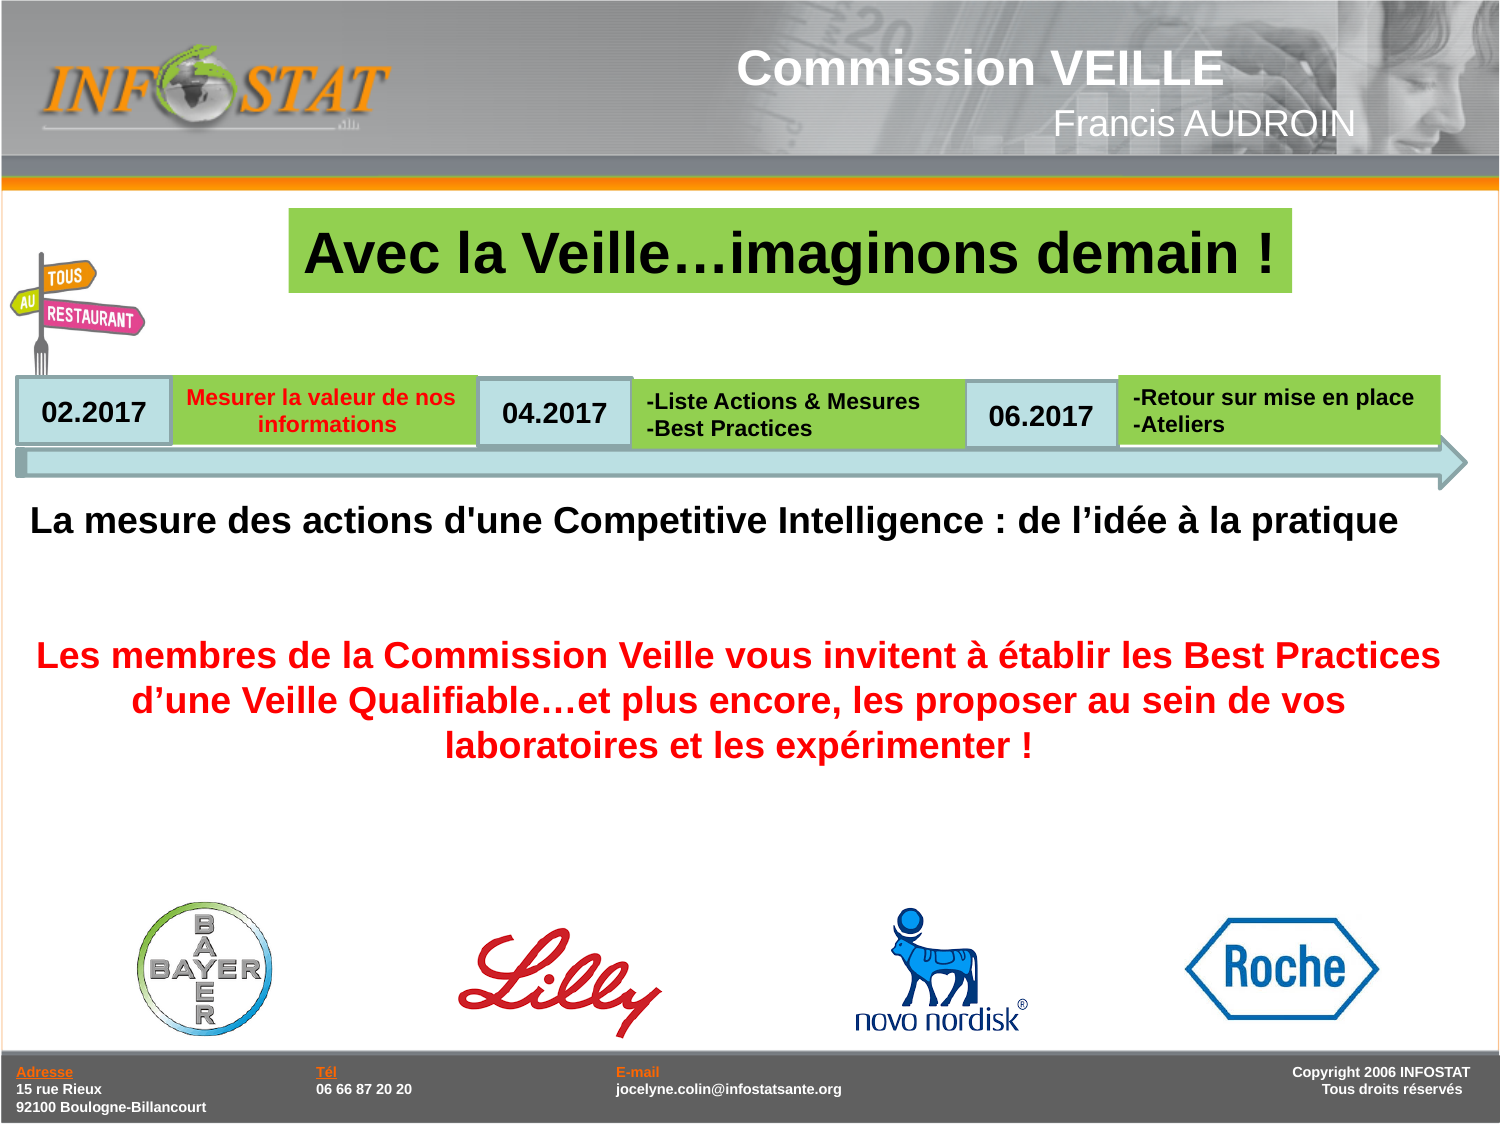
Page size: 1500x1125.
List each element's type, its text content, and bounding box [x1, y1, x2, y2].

text_box [15, 435, 1468, 488]
text_box Adresse Tél E-mail Copyright 2006 INFOSTAT 15 rue Rieux 06 66 87 20 20 jocelyne.colin@infostatsante.org Tous droits réservés 92100 Boulogne-Billancourt [1, 1055, 1500, 1123]
text_box Commission VEILLE [721, 28, 1466, 103]
picture [0, 0, 1500, 1125]
text_box 02.2017 [15, 375, 173, 446]
text_box -Retour sur mise en place -Ateliers [1118, 375, 1441, 445]
text_box -Liste Actions & Mesures -Best Practices [631, 379, 966, 449]
text_box 06.2017 [963, 379, 1120, 450]
text_box 04.2017 [476, 376, 634, 448]
text_box Francis AUDROIN [1038, 91, 1400, 151]
text_box La mesure des actions d'une Competitive Intelligence : de l’idée à la pratique Les membres de la Commission Veille vous invitent à établir les Best Practices d’une Veille Qualifiable…et plus encore, les proposer au sein de vos laboratoires et les expérimenter ! [15, 488, 1464, 774]
text_box Mesurer la valeur de nos informations [173, 375, 478, 445]
text_box Avec la Veille…imaginons demain ! [288, 208, 1293, 293]
